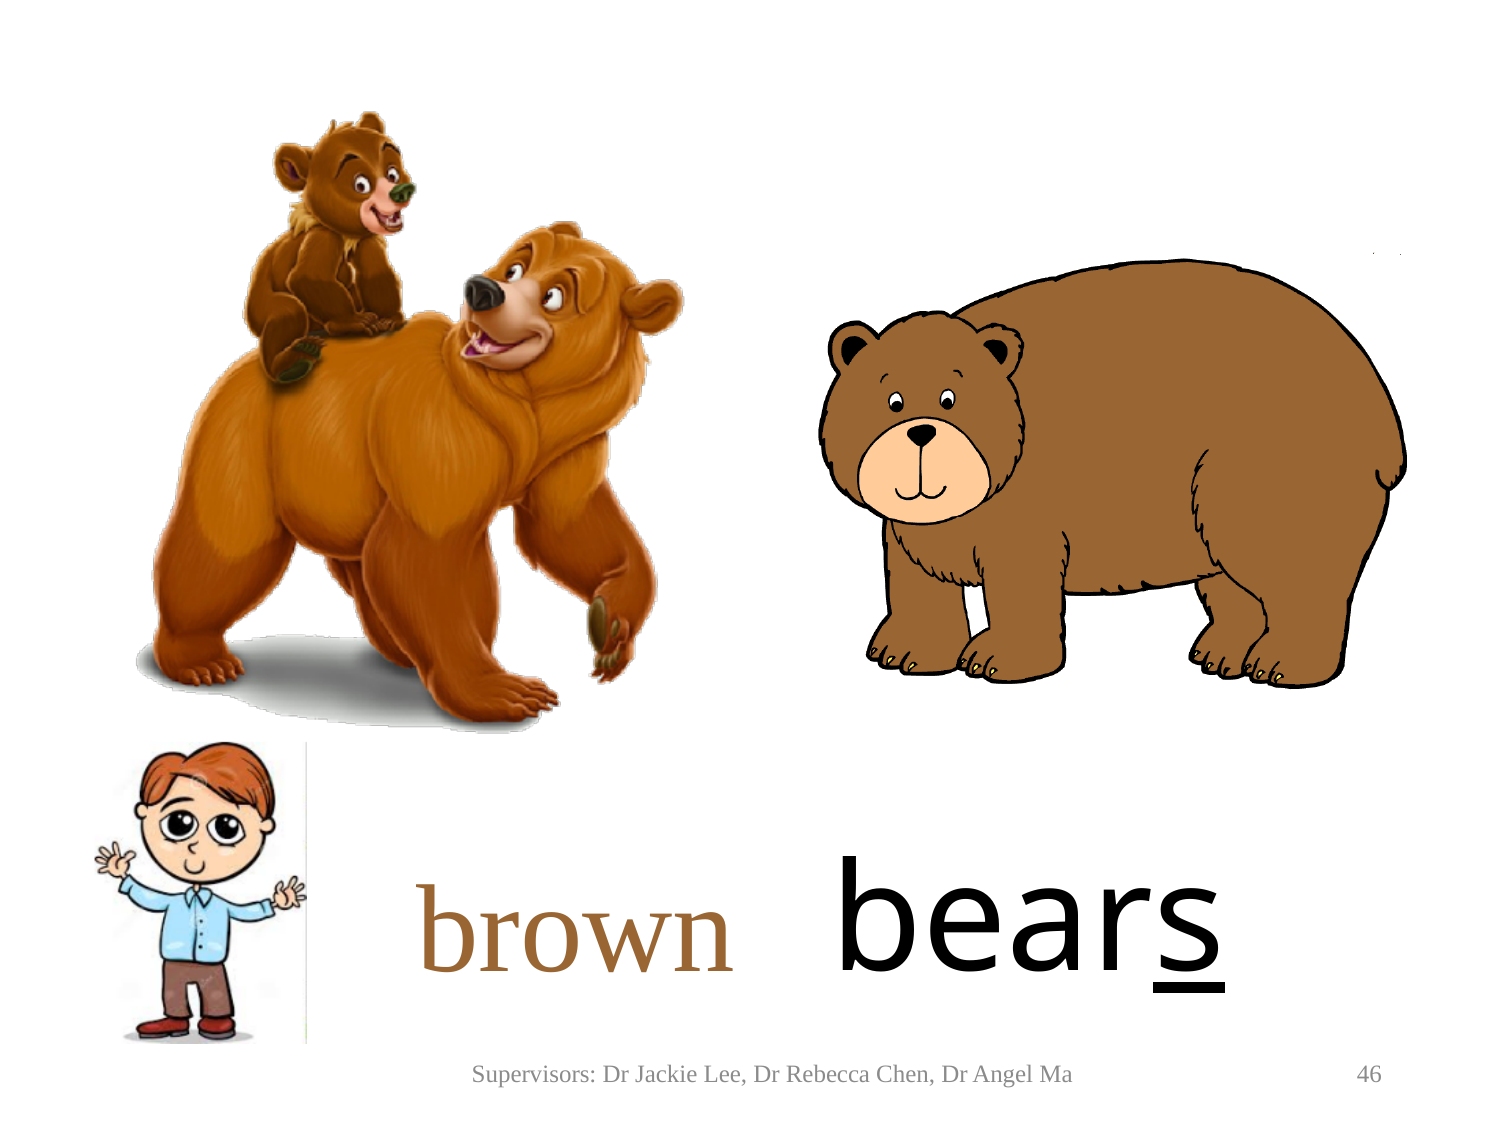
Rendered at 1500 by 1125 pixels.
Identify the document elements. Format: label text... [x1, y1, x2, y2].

title bears [713, 813, 1342, 1032]
picture [88, 109, 714, 1044]
text_box brown [401, 838, 881, 1004]
footer Supervisors: Dr Jackie Lee, Dr Rebecca Chen, Dr Angel Ma [428, 1042, 1117, 1103]
slide_number 46 [1174, 1042, 1397, 1103]
picture [806, 248, 1414, 696]
